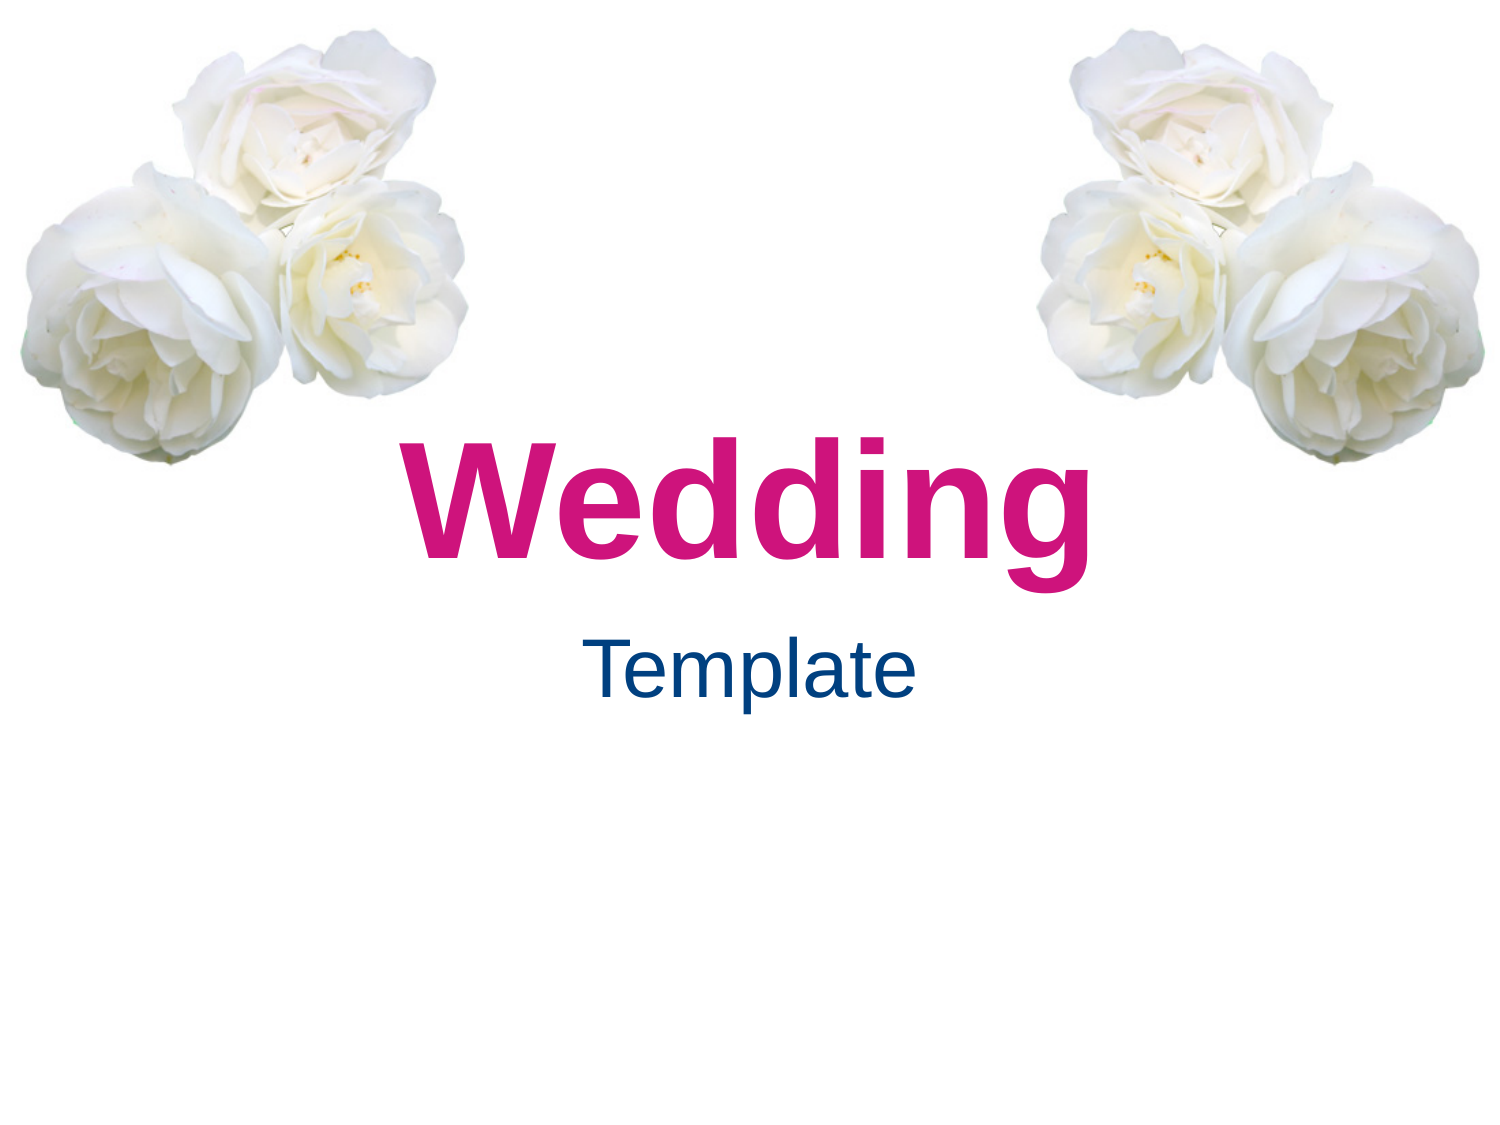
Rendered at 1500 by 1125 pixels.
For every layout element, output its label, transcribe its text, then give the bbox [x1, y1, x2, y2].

title Wedding [112, 371, 1388, 613]
text_box Template [343, 606, 1157, 722]
picture [0, 24, 1500, 1025]
